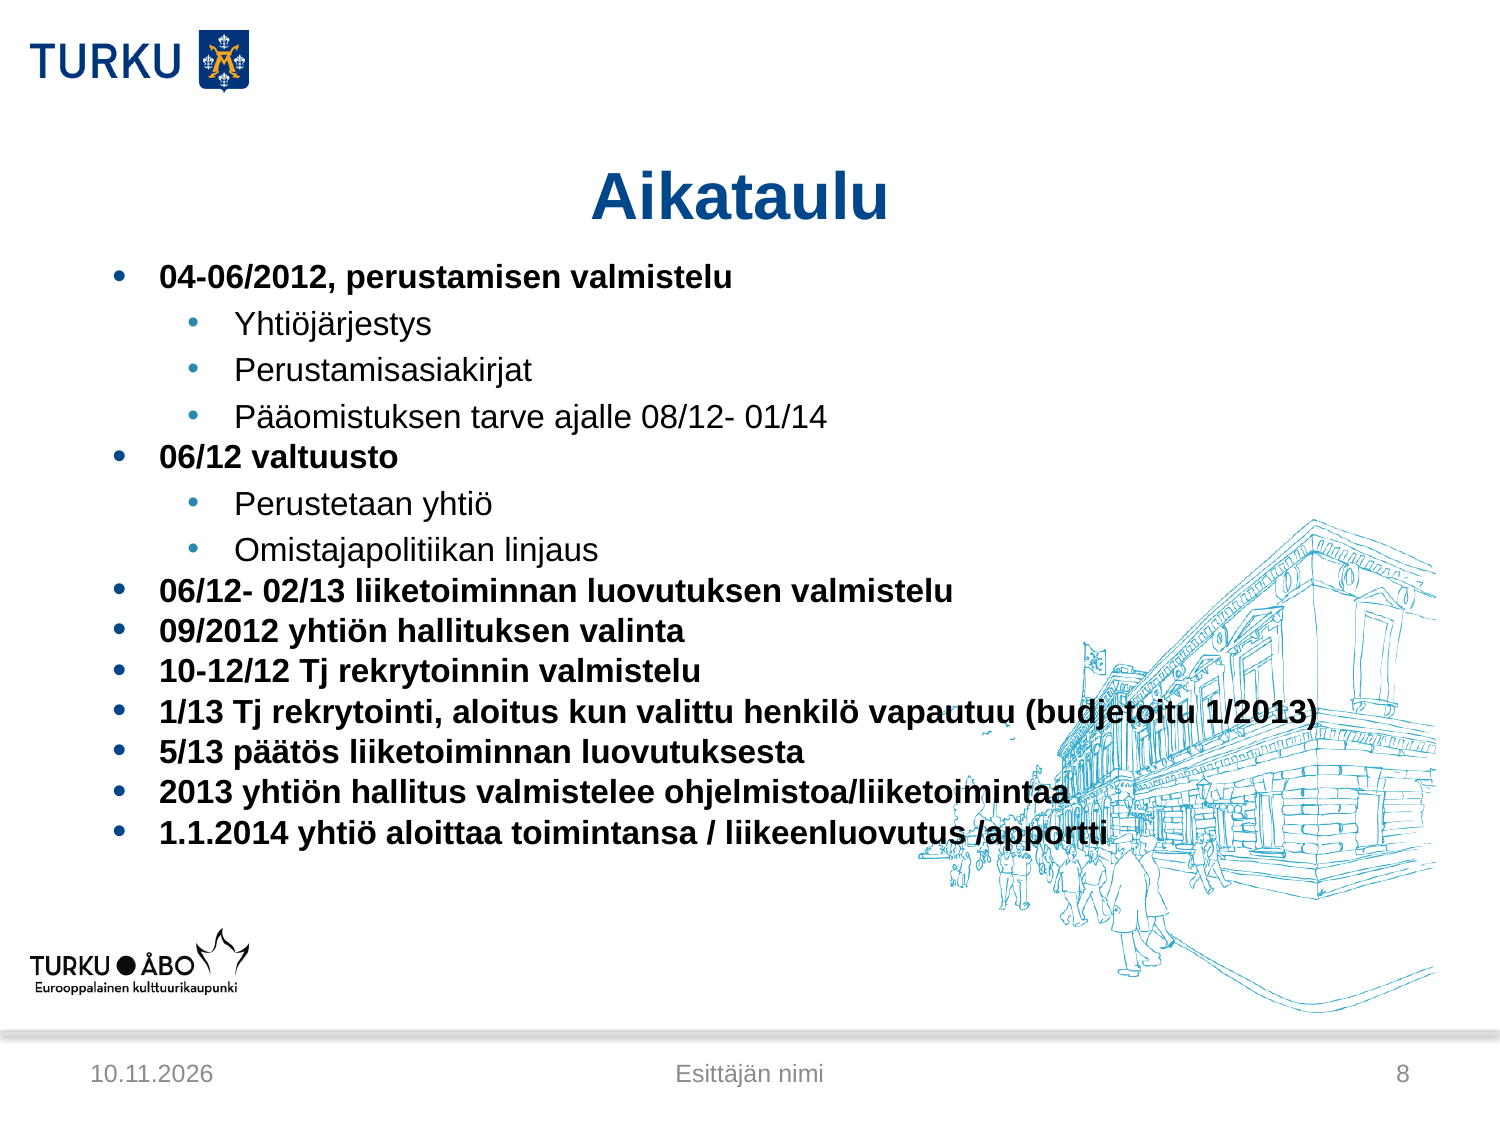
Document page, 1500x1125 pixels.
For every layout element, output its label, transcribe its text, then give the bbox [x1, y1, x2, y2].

list 04-06/2012, perustamisen valmistelu Yhtiöjärjestys Perustamisasiakirjat Pääomistuksen tarve ajalle 08/12- 01/14 06/12 valtuusto Perustetaan yhtiö Omistajapolitiikan linjaus 06/12- 02/13 liiketoiminnan luovutuksen valmistelu 09/2012 yhtiön hallituksen valinta 10-12/12 Tj rekrytoinnin valmistelu 1/13 Tj rekrytointi, aloitus kun valittu henkilö vapautuu (budjetoitu 1/2013) 5/13 päätös liiketoiminnan luovutuksesta 2013 yhtiön hallitus valmistelee ohjelmistoa/liiketoimintaa 1.1.2014 yhtiö aloittaa toimintansa / liikeenluovutus /apportti [112, 255, 1388, 906]
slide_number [75, 1042, 425, 1103]
picture [608, 462, 1436, 1032]
picture [30, 928, 249, 995]
title Aikataulu [112, 78, 1388, 233]
picture [30, 30, 249, 93]
slide_number 8 [1074, 1042, 1425, 1103]
footer Esittäjän nimi [512, 1042, 988, 1103]
